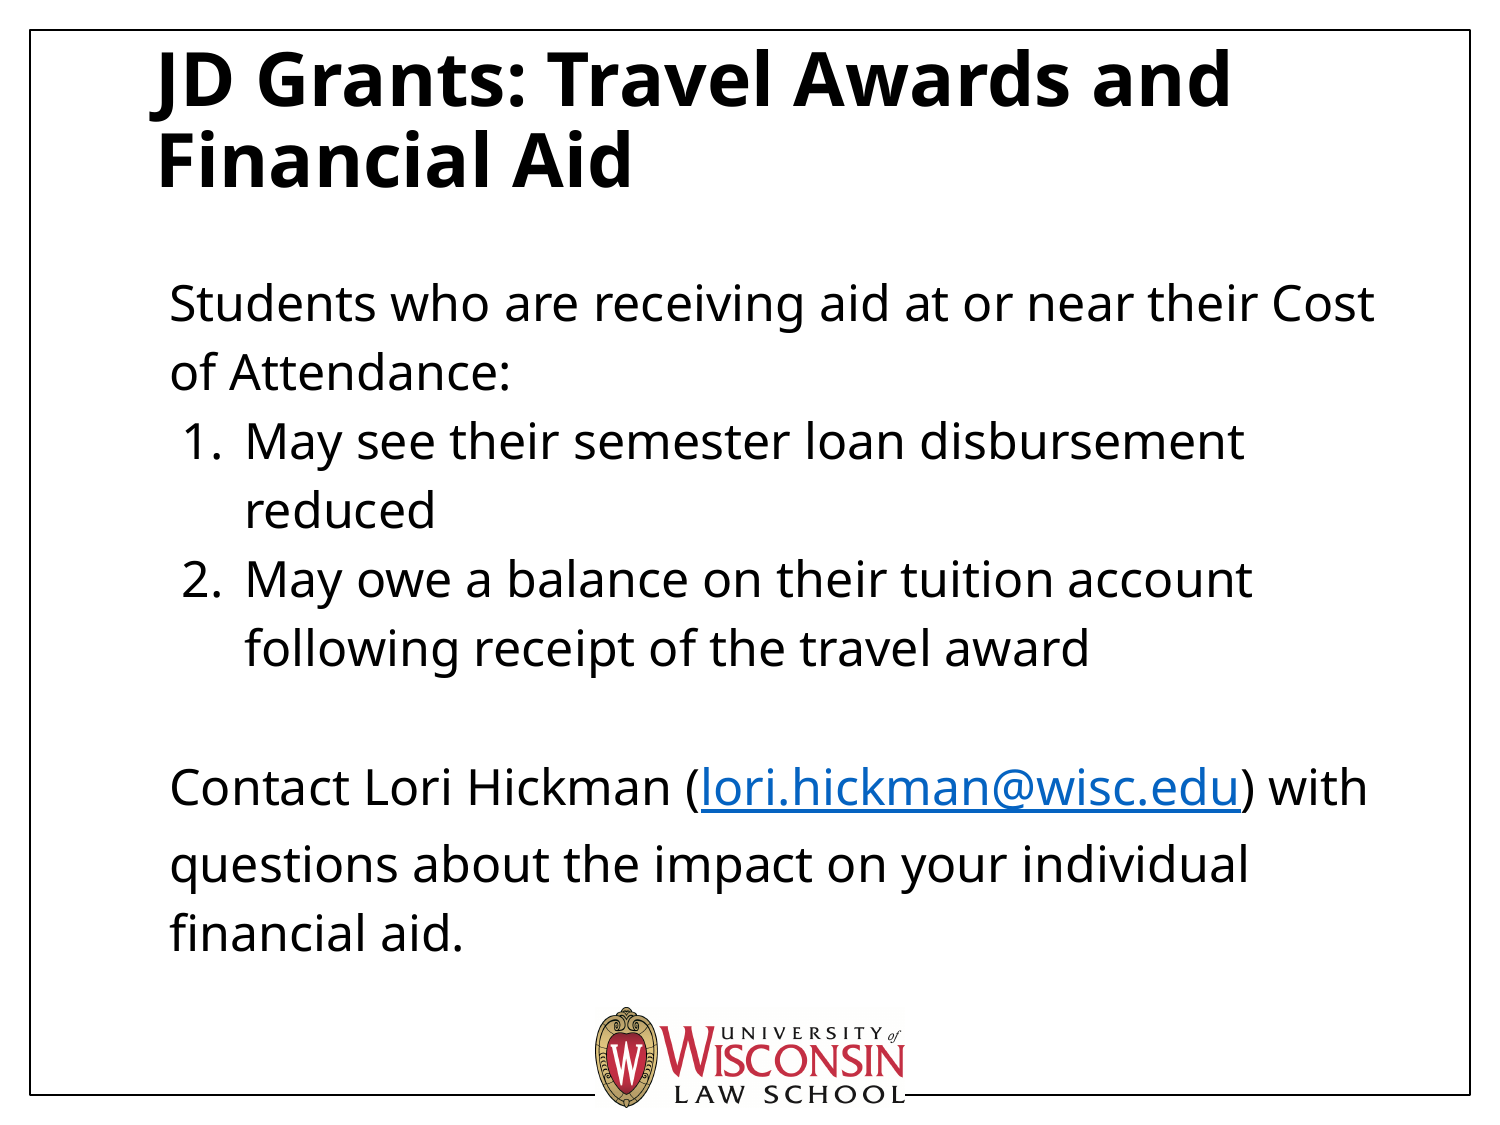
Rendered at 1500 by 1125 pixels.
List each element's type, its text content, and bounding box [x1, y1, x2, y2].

list Students who are receiving aid at or near their Cost of Attendance: May see their semester loan disbursement reduced May owe a balance on their tuition account following receipt of the travel award Contact Lori Hickman (lori.hickman@wisc.edu) with questions about the impact on your individual financial aid. [154, 224, 1450, 940]
picture [594, 1007, 906, 1108]
title JD Grants: Travel Awards and Financial Aid [140, 56, 1356, 280]
